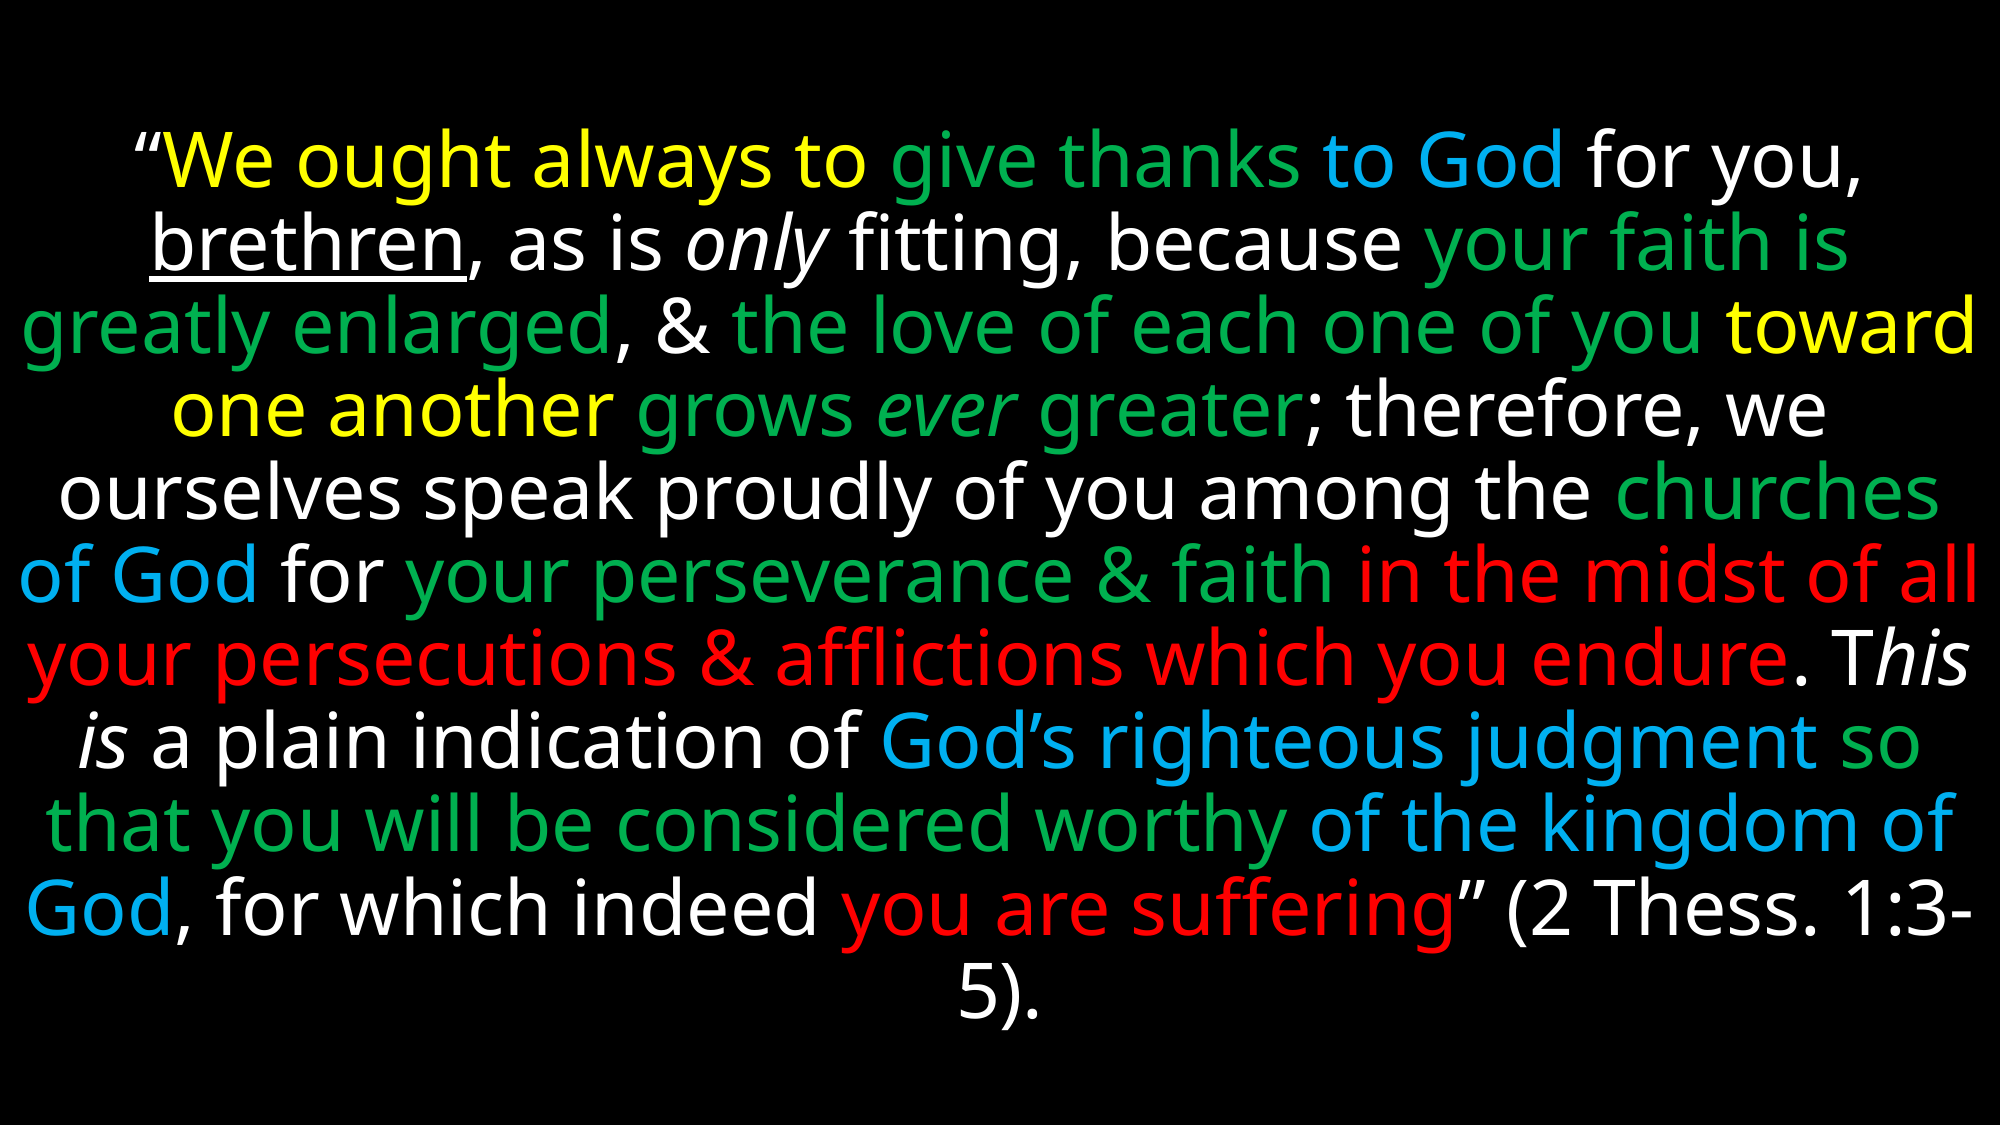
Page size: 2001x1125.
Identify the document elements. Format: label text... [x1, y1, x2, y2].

list “We ought always to give thanks to God for you, brethren, as is only fitting, because your faith is greatly enlarged, & the love of each one of you toward one another grows ever greater; therefore, we ourselves speak proudly of you among the churches of God for your perseverance & faith in the midst of all your persecutions & afflictions which you endure. This is a plain indication of God’s righteous judgment so that you will be considered worthy of the kingdom of God, for which indeed you are suffering” (2 Thess. 1:3-5). [0, 0, 2000, 1125]
